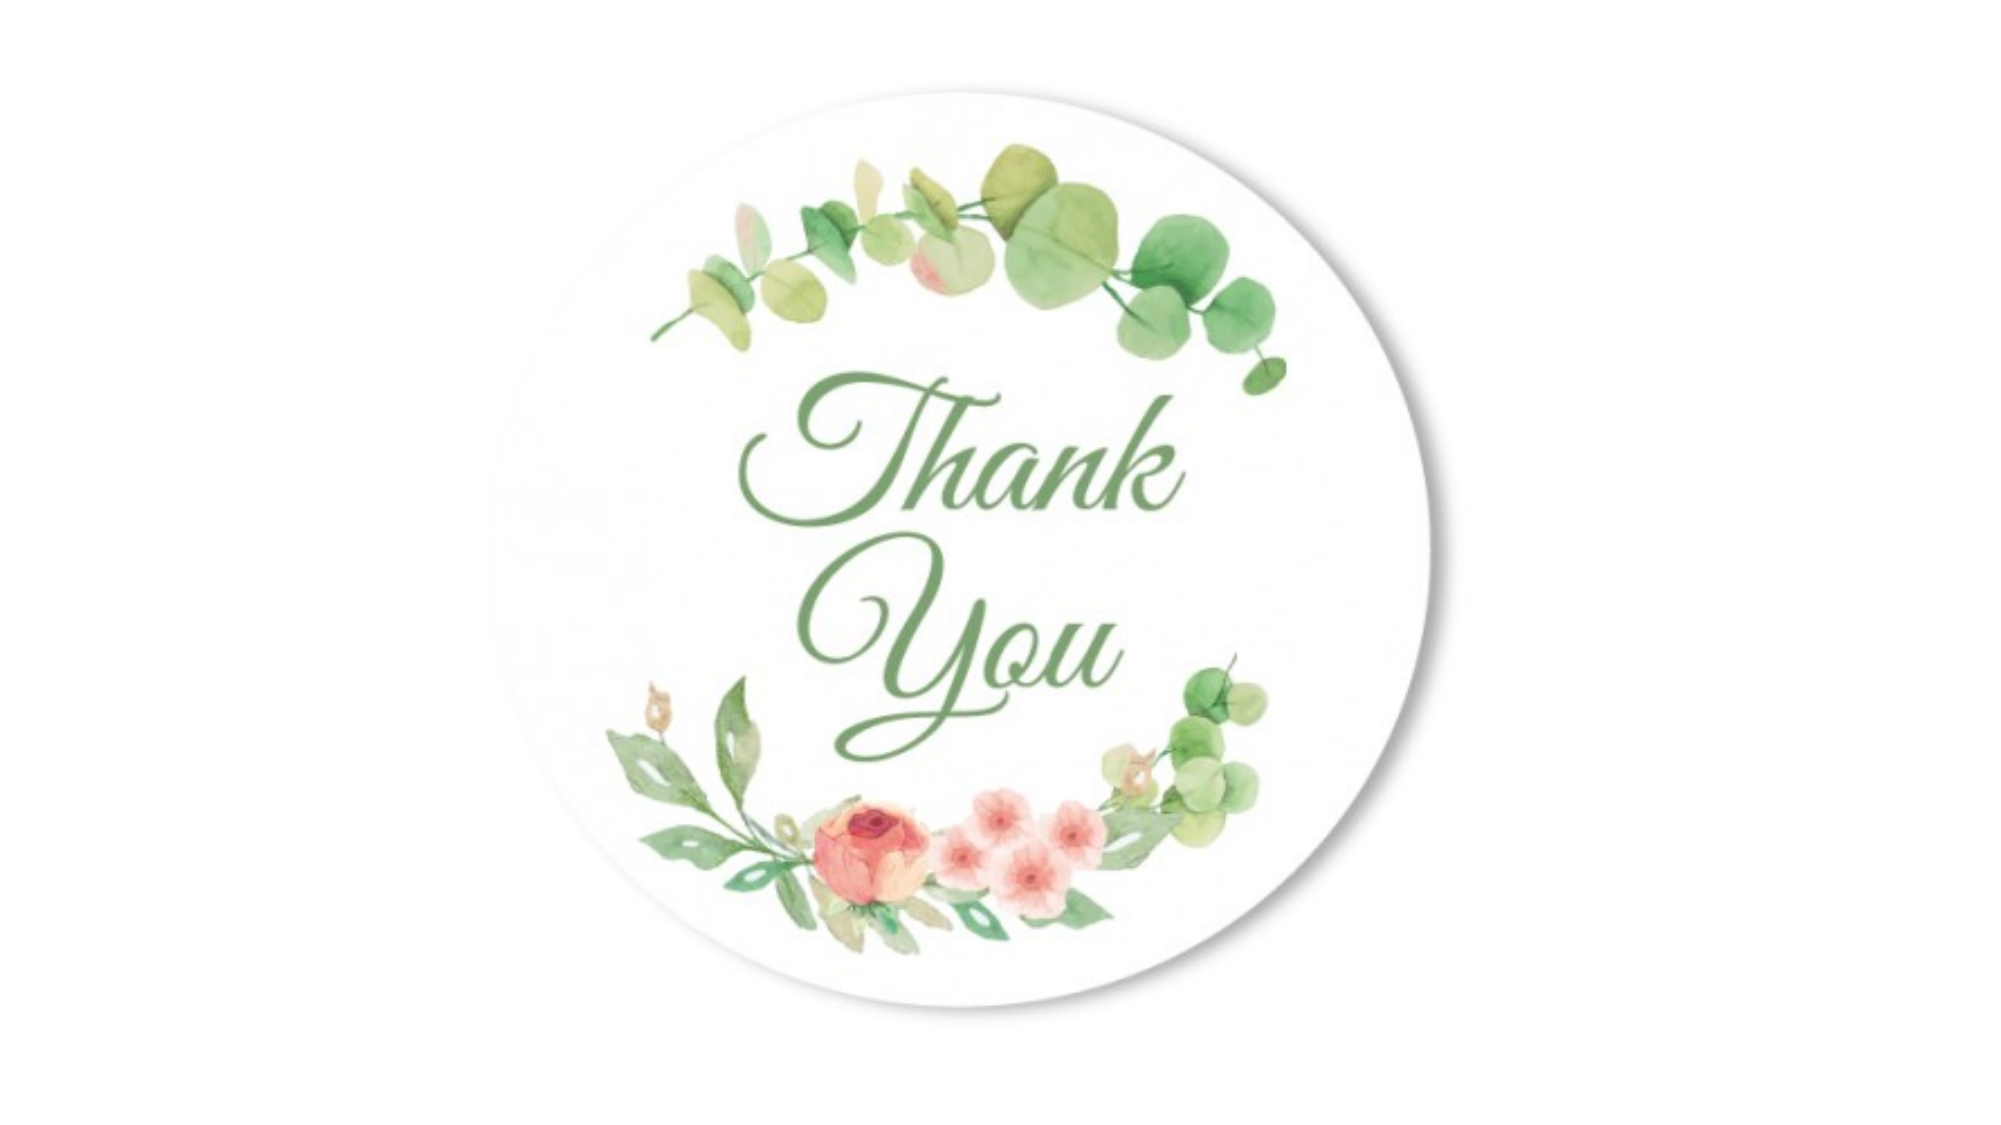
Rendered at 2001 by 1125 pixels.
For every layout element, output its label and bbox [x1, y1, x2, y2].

picture [411, 0, 1534, 1089]
